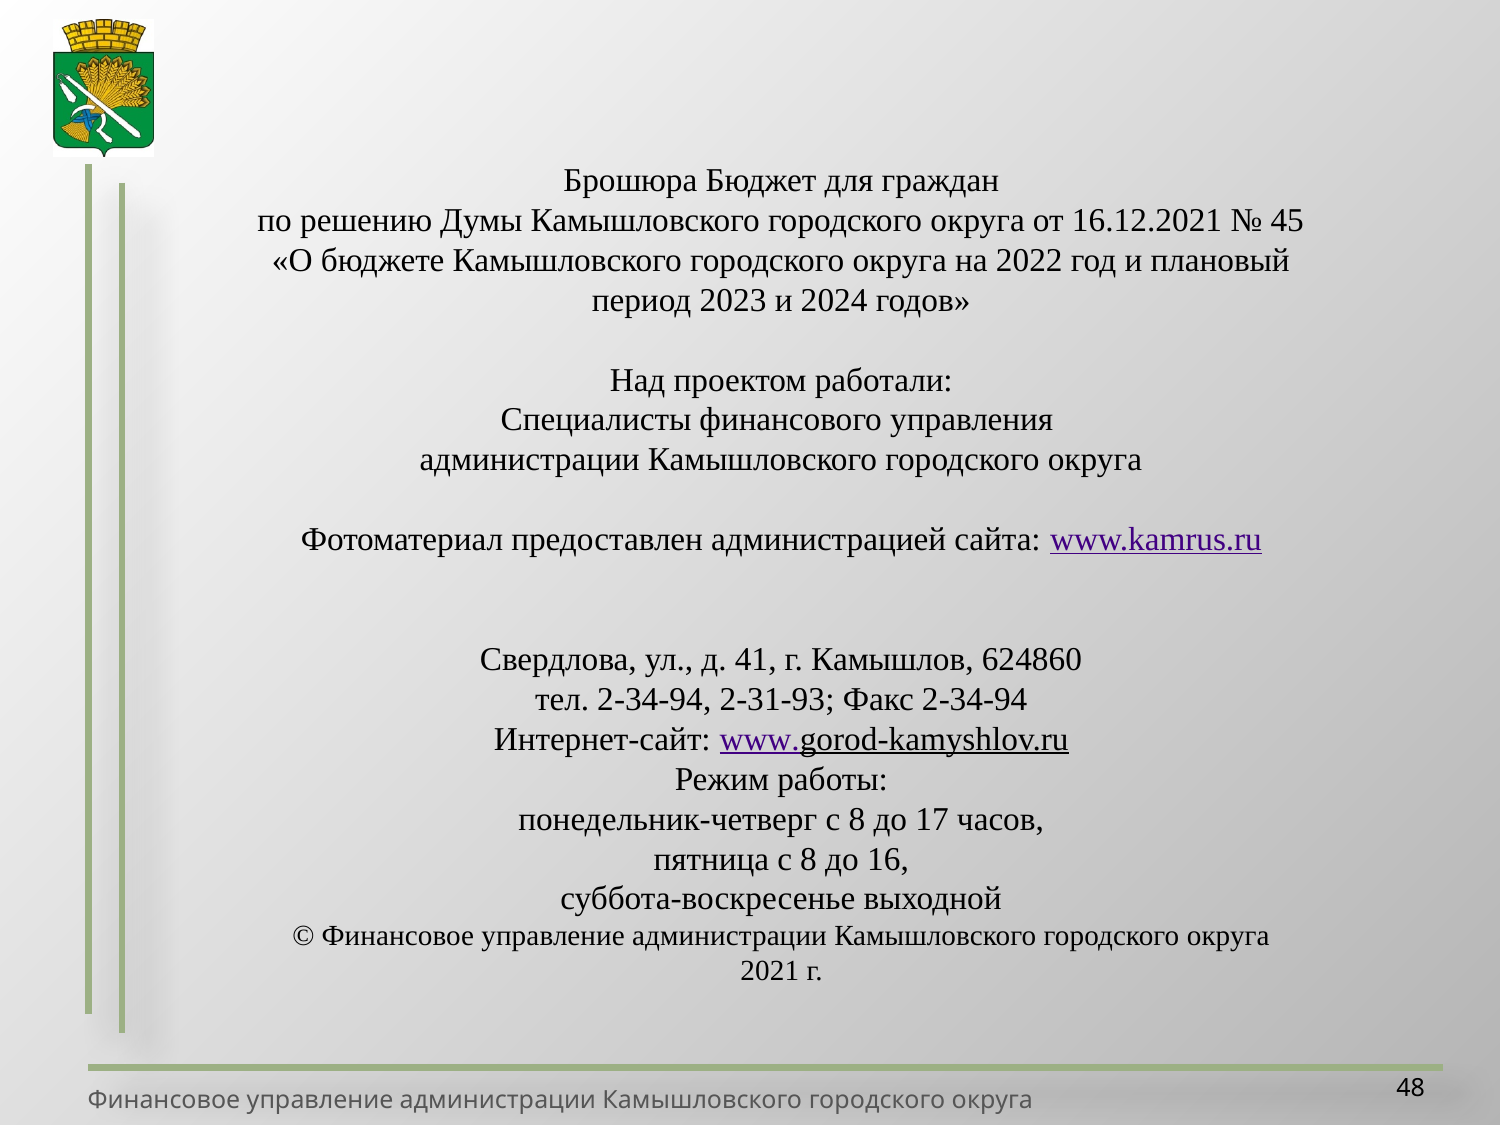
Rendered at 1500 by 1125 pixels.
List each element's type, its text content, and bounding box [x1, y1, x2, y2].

text_box Брошюра Бюджет для граждан по решению Думы Камышловского городского округа от 16.12.2021 № 45 «О бюджете Камышловского городского округа на 2022 год и плановый период 2023 и 2024 годов» Над проектом работали: Специалисты финансового управления администрации Камышловского городского округа Фотоматериал предоставлен администрацией сайта: www.kamrus.ru Свердлова, ул., д. 41, г. Камышлов, 624860 тел. 2-34-94, 2-31-93; Факс 2-34-94 Интернет-сайт: www.gorod-kamyshlov.ru Режим работы: понедельник-четверг с 8 до 17 часов, пятница с 8 до 16, суббота-воскресенье выходной © Финансовое управление администрации Камышловского городского округа 2021 г. [206, 30, 1357, 994]
picture [53, 19, 154, 157]
slide_number 48 [1299, 1052, 1425, 1113]
